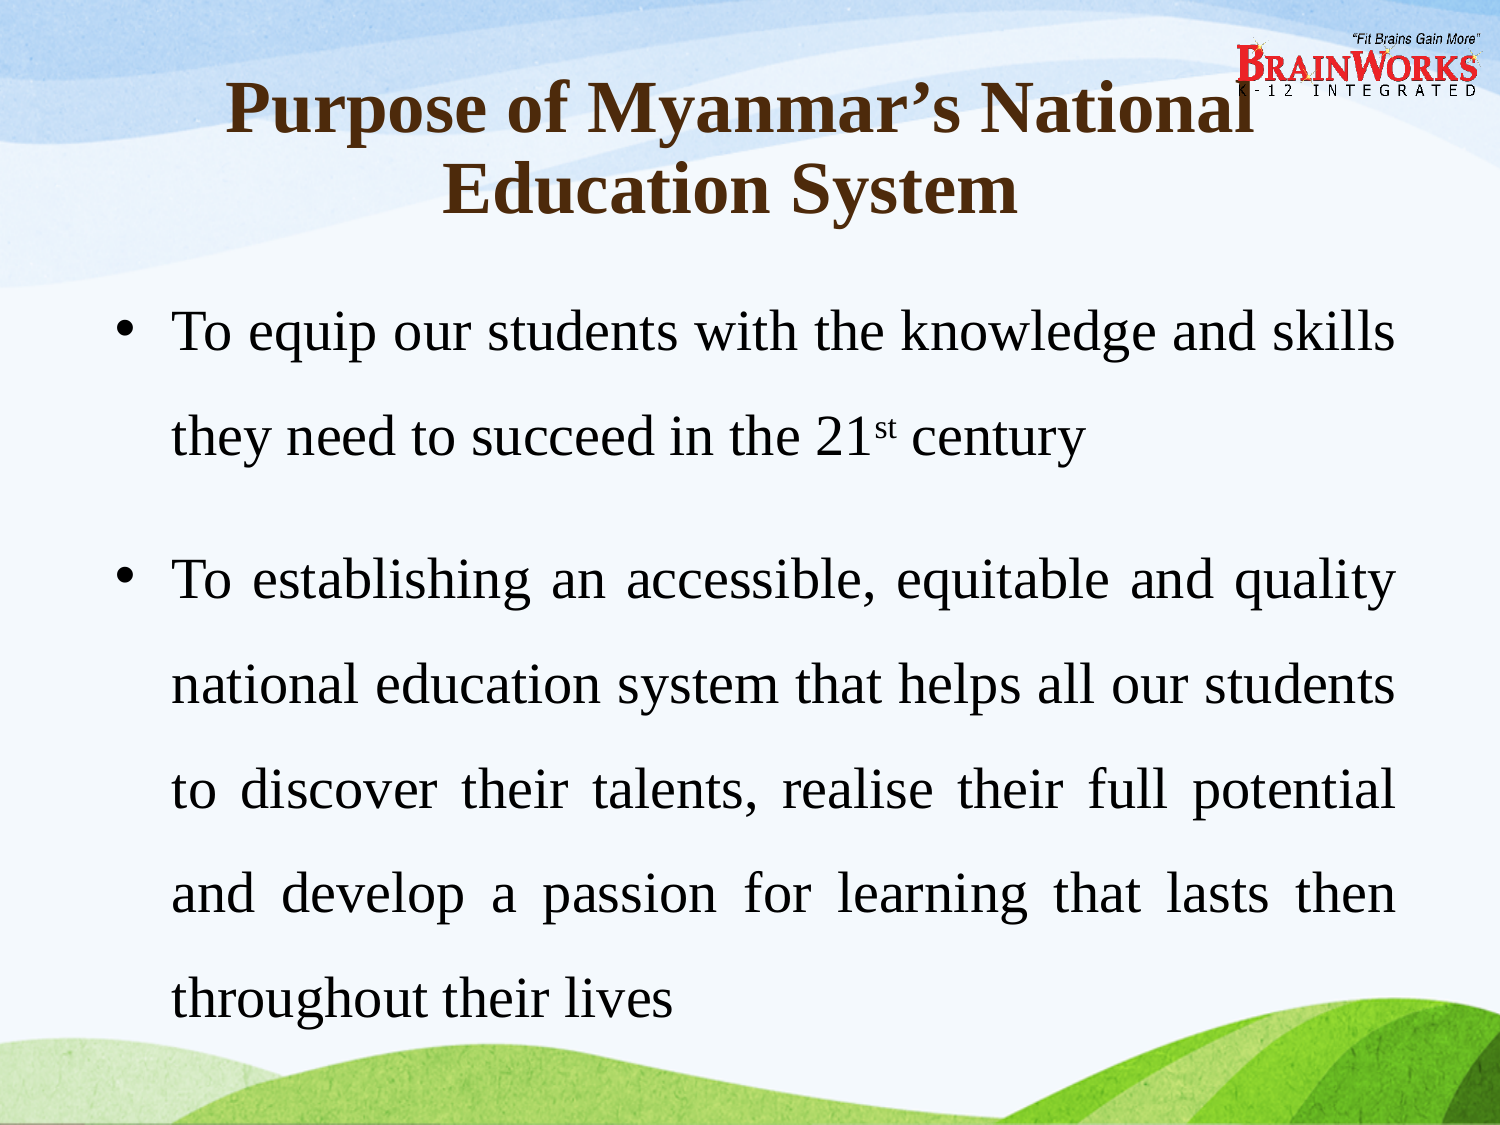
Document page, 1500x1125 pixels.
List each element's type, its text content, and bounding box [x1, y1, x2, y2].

picture [0, 0, 1500, 1125]
list To equip our students with the knowledge and skills they need to succeed in the 21st century To establishing an accessible, equitable and quality national education system that helps all our students to discover their talents, realise their full potential and develop a passion for learning that lasts then throughout their lives [99, 249, 1413, 1025]
title Purpose of Myanmar’s National Education System [112, 37, 1369, 238]
